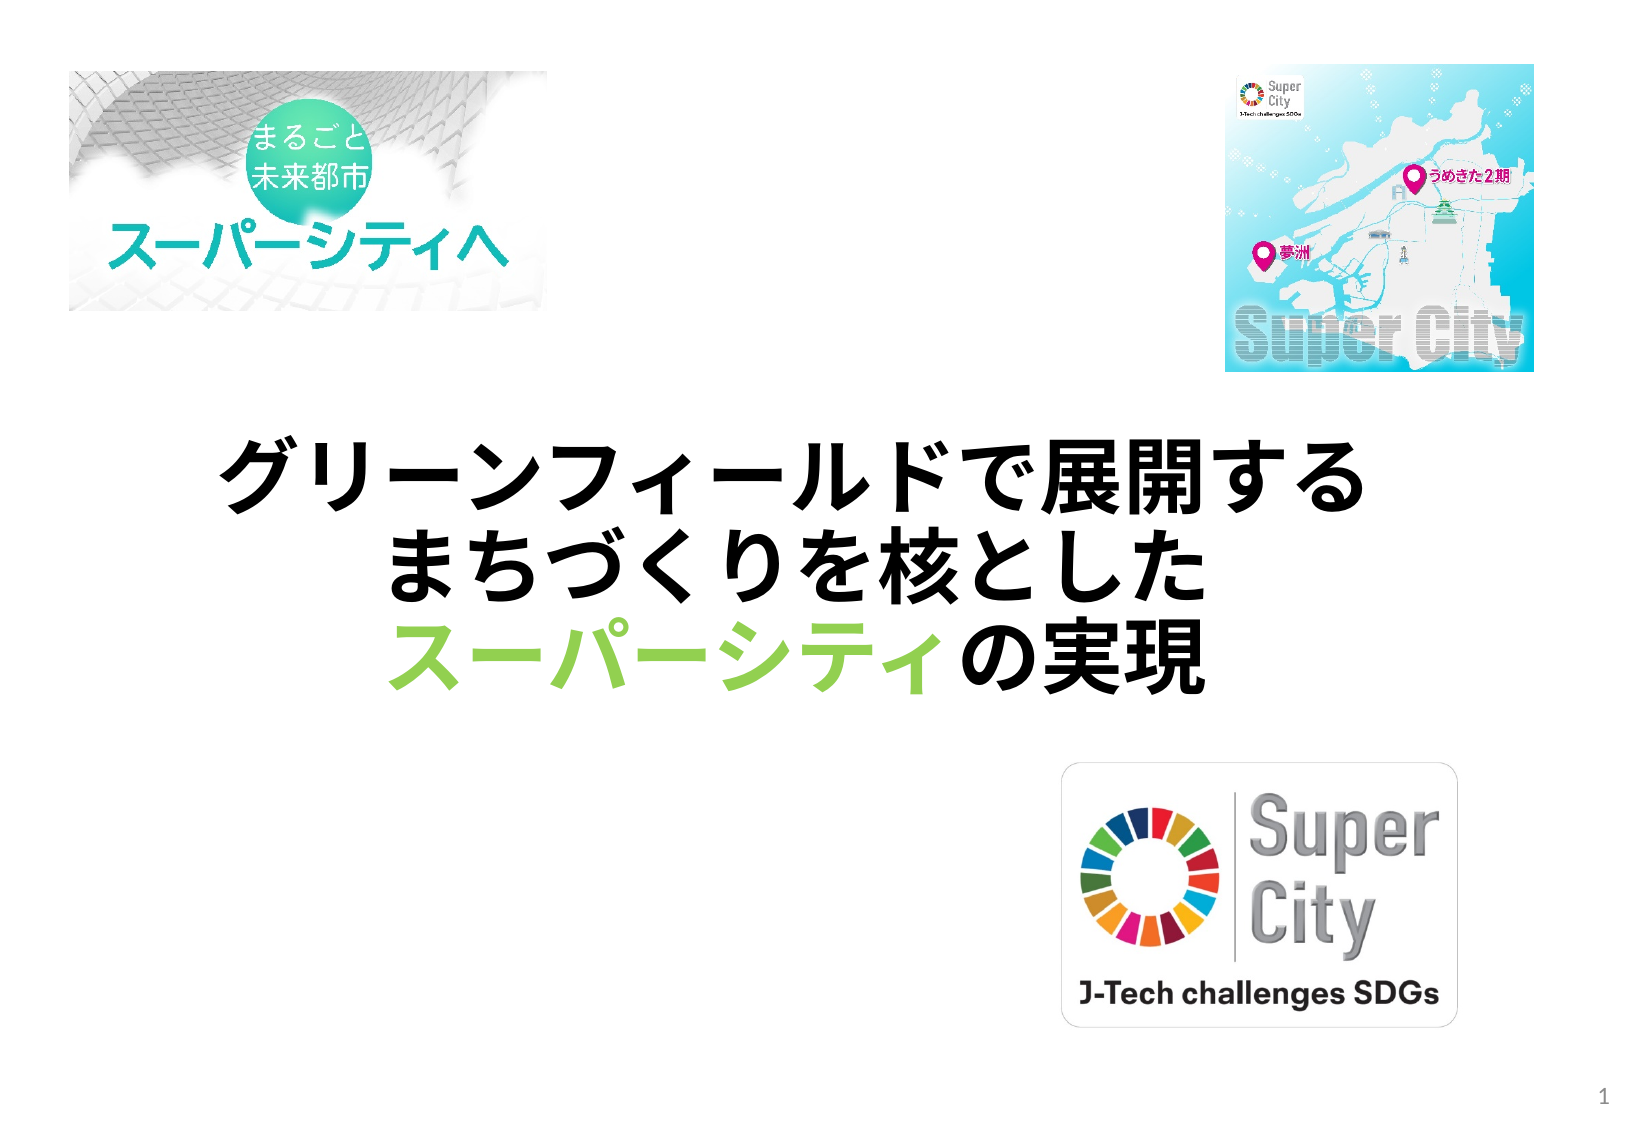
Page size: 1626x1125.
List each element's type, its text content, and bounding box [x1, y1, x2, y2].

slide_number 1 [1259, 1065, 1625, 1125]
picture [69, 71, 547, 311]
picture [1003, 745, 1516, 1034]
picture [1225, 64, 1534, 373]
title グリーンフィールドで展開する まちづくりを核とした スーパーシティの実現 [30, 321, 1559, 714]
